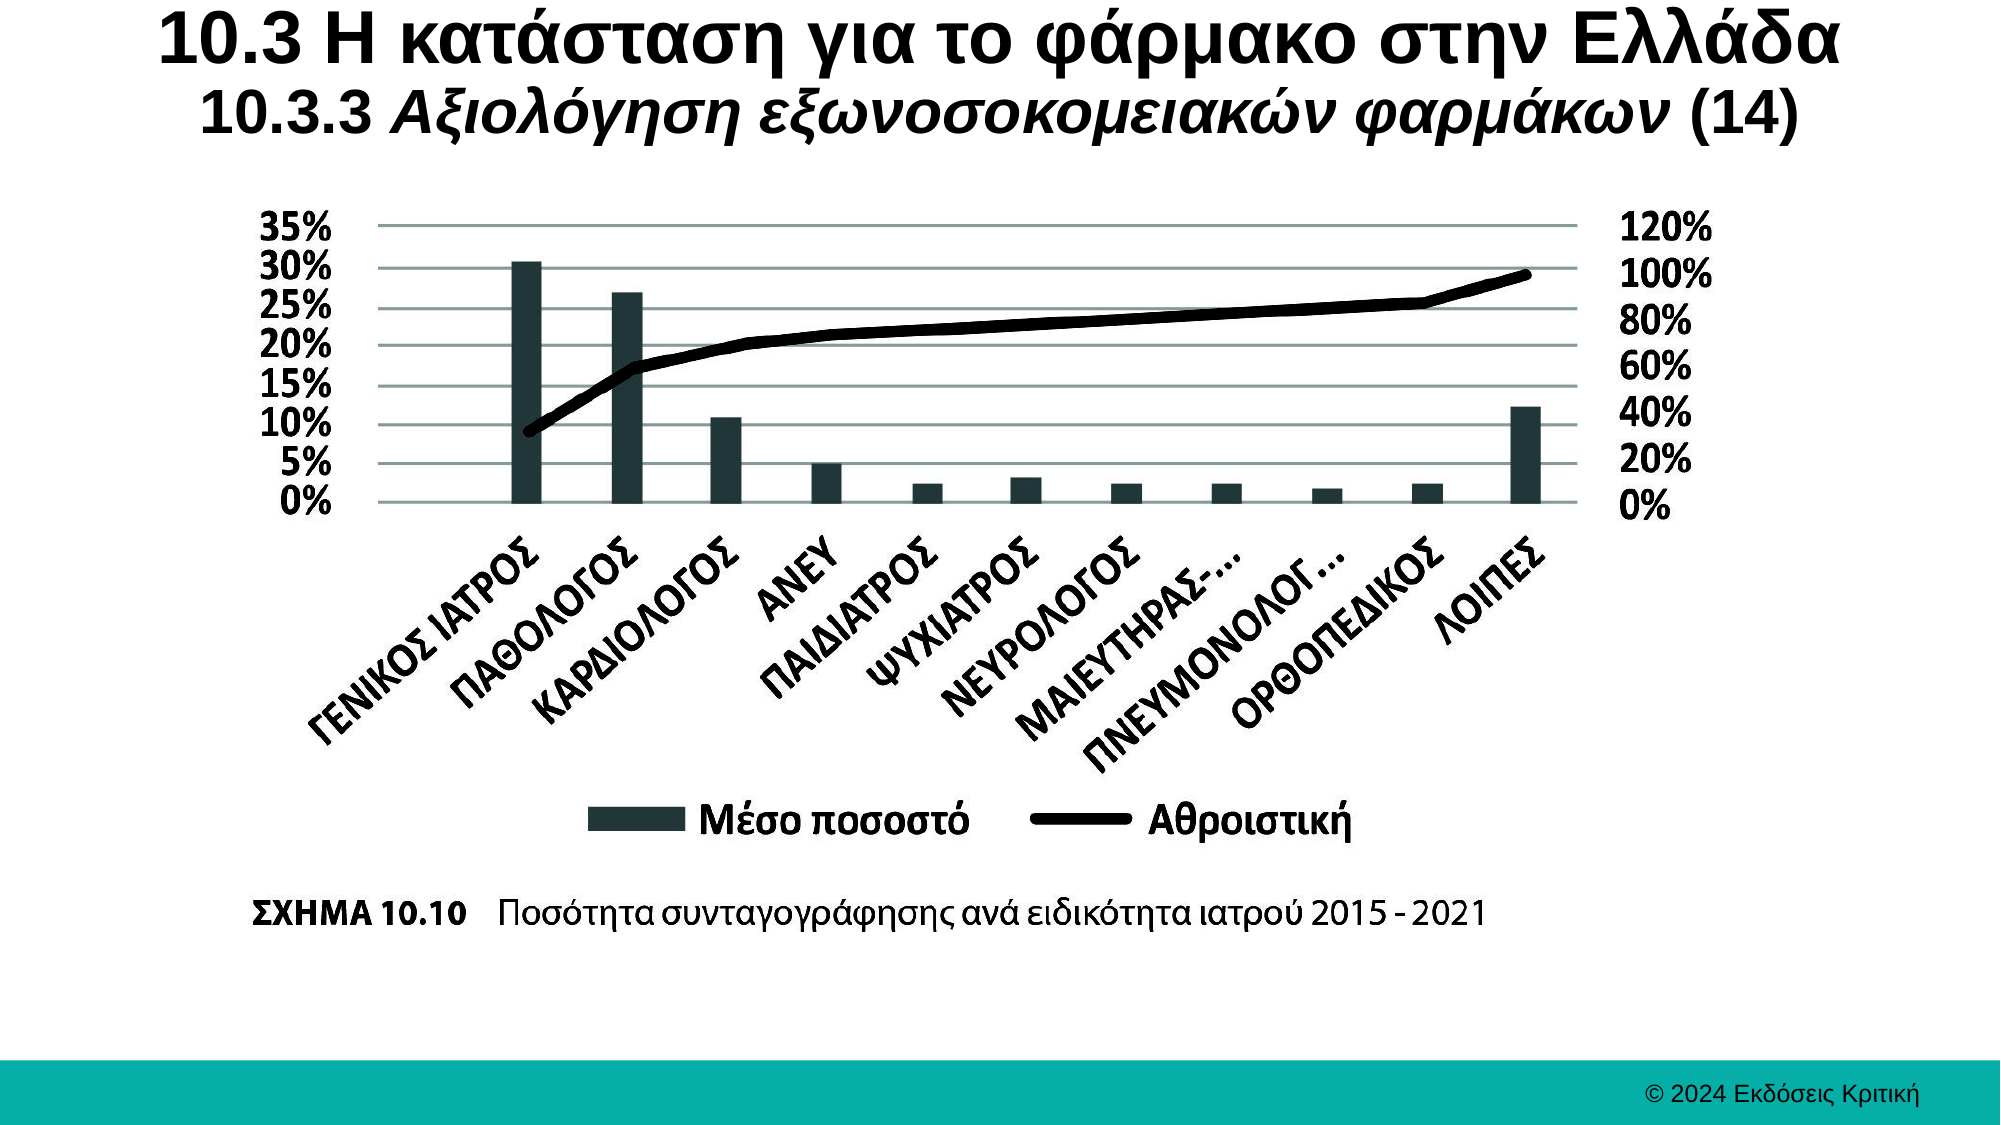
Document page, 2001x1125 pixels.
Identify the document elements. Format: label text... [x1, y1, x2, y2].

text_box [0, 1059, 2000, 1125]
picture [232, 164, 1768, 966]
title 10.3 Η κατάσταση για το φάρμακο στην Ελλάδα 10.3.3 Αξιολόγηση εξωνοσοκομειακών φαρμάκων (14) [88, 0, 1912, 155]
text_box © 2024 Εκδόσεις Κριτική [1630, 1070, 2000, 1115]
